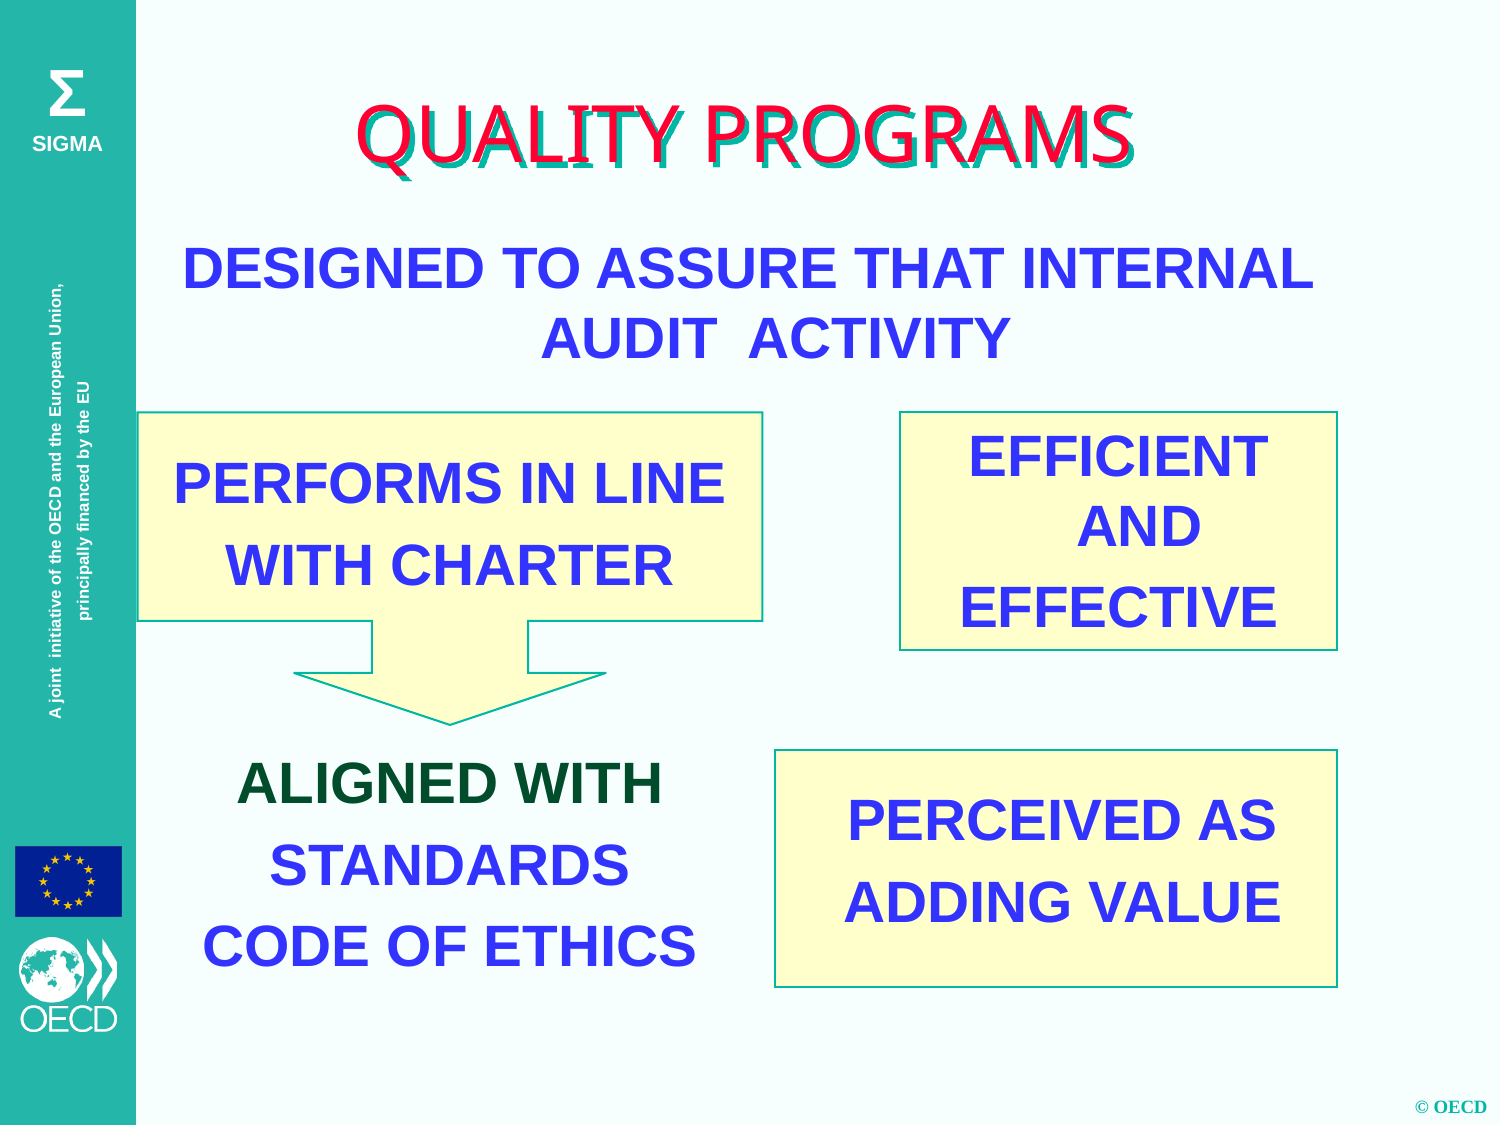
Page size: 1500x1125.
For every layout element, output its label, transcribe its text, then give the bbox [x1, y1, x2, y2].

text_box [774, 749, 1338, 988]
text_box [899, 409, 1338, 651]
text_box DESIGNED TO ASSURE THAT INTERNAL AUDIT ACTIVITY [117, 222, 1380, 323]
text_box QUALITY PROGRAMS [50, 37, 1438, 225]
picture [0, 0, 136, 1125]
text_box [137, 412, 763, 1001]
